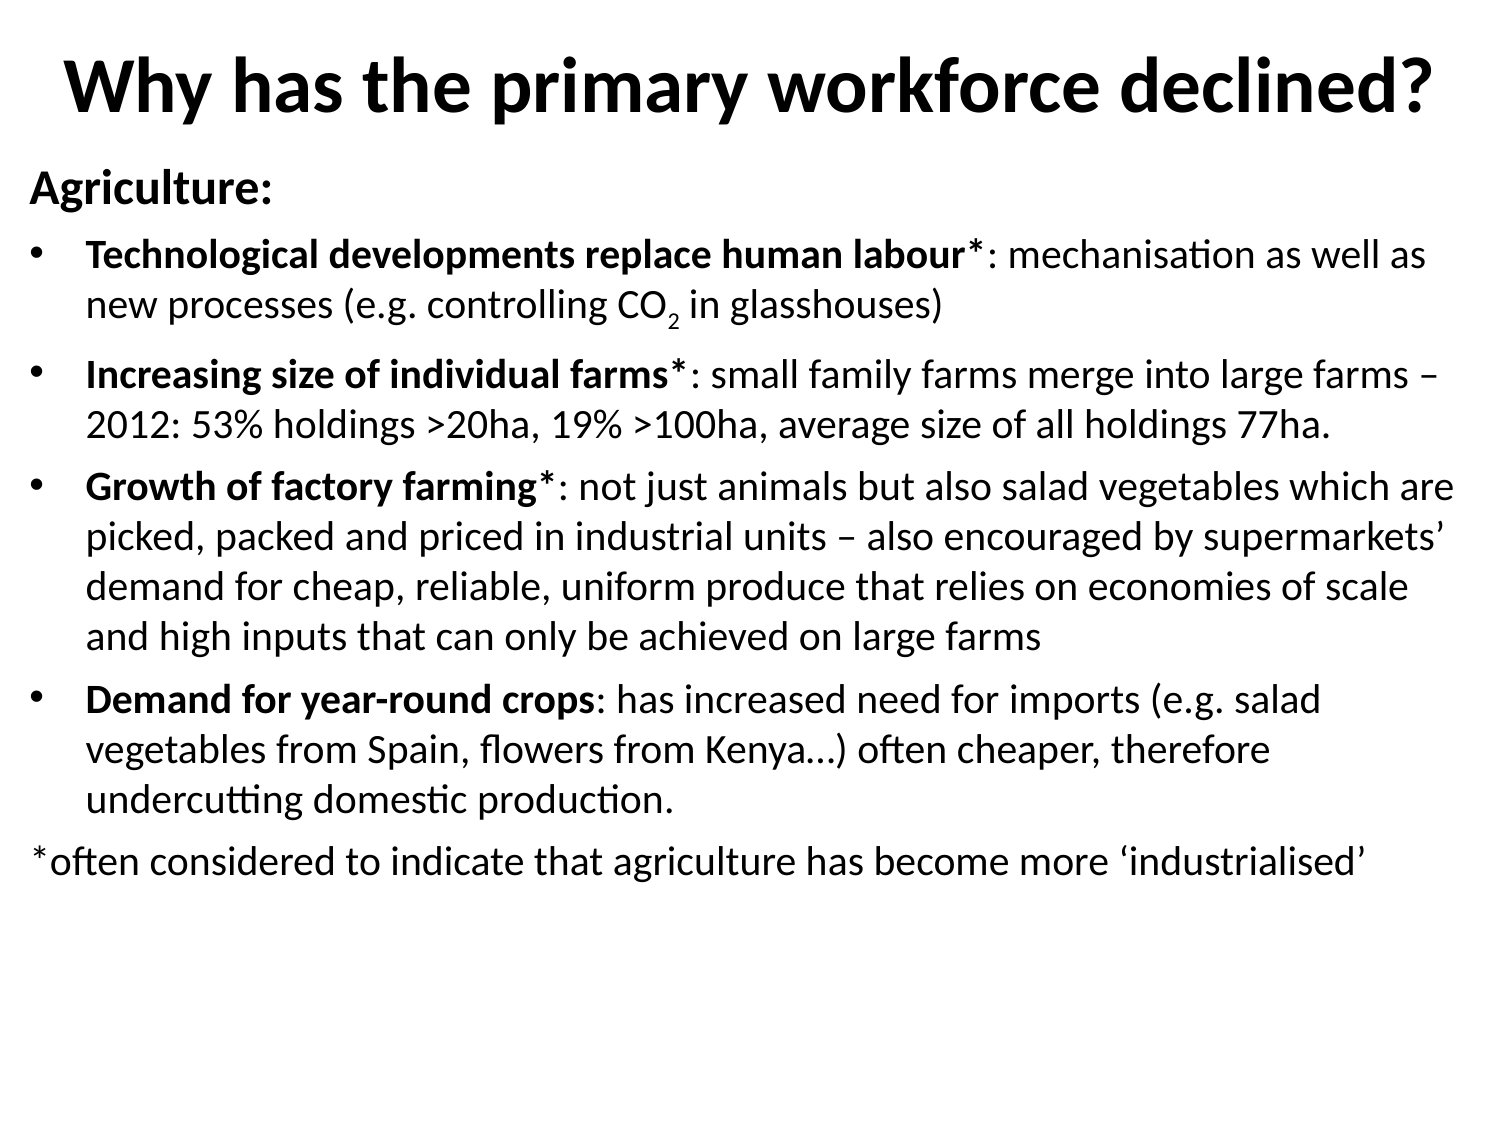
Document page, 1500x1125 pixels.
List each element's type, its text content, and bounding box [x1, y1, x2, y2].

text_box Agriculture: Technological developments replace human labour*: mechanisation as well as new processes (e.g. controlling CO2 in glasshouses) Increasing size of individual farms*: small family farms merge into large farms – 2012: 53% holdings >20ha, 19% >100ha, average size of all holdings 77ha. Growth of factory farming*: not just animals but also salad vegetables which are picked, packed and priced in industrial units – also encouraged by supermarkets’ demand for cheap, reliable, uniform produce that relies on economies of scale and high inputs that can only be achieved on large farms Demand for year-round crops: has increased need for imports (e.g. salad vegetables from Spain, flowers from Kenya…) often cheaper, therefore undercutting domestic production. *often considered to indicate that agriculture has become more ‘industrialised’ [14, 147, 1486, 892]
title Why has the primary workforce declined? [17, 0, 1483, 147]
